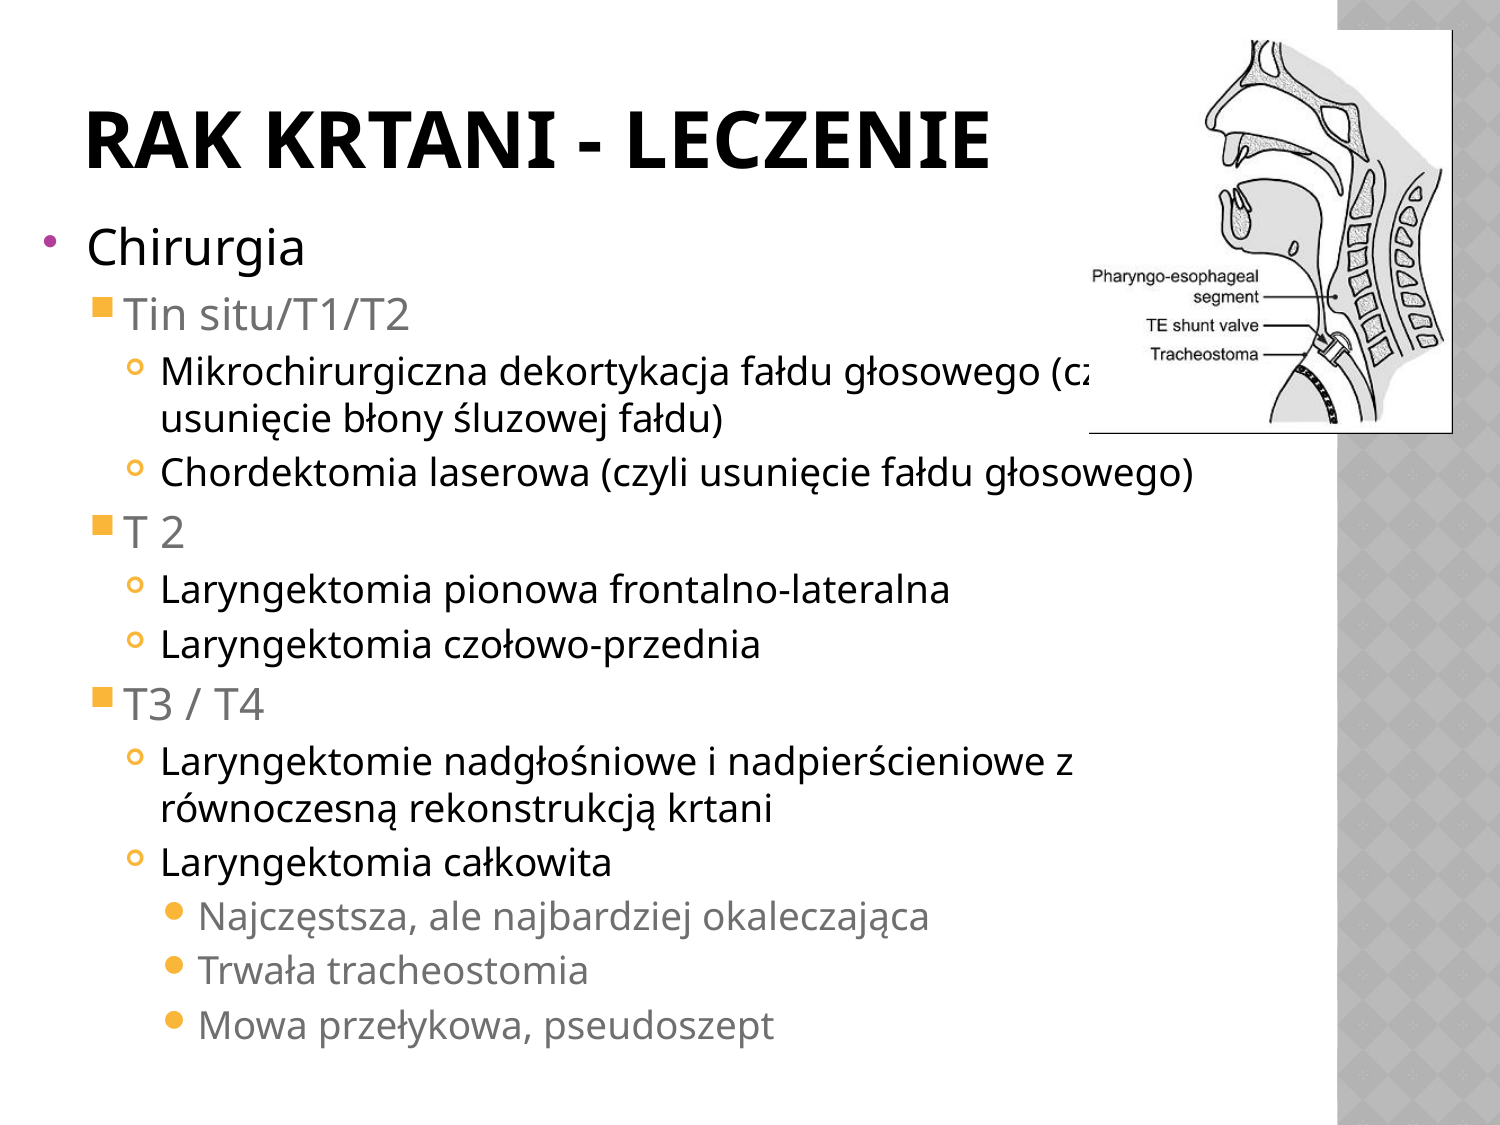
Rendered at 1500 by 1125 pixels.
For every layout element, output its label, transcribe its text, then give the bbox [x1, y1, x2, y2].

picture [1088, 30, 1453, 434]
title Rak krtani - leczenie [75, 52, 1082, 185]
list Chirurgia Tin situ/T1/T2 Mikrochirurgiczna dekortykacja fałdu głosowego (czyli usunięcie błony śluzowej fałdu) Chordektomia laserowa (czyli usunięcie fałdu głosowego) T 2 Laryngektomia pionowa frontalno-lateralna Laryngektomia czołowo-przednia T3 / T4 Laryngektomie nadgłośniowe i nadpierścieniowe z równoczesną rekonstrukcją krtani Laryngektomia całkowita Najczęstsza, ale najbardziej okaleczająca Trwała tracheostomia Mowa przełykowa, pseudoszept [29, 208, 1263, 1059]
